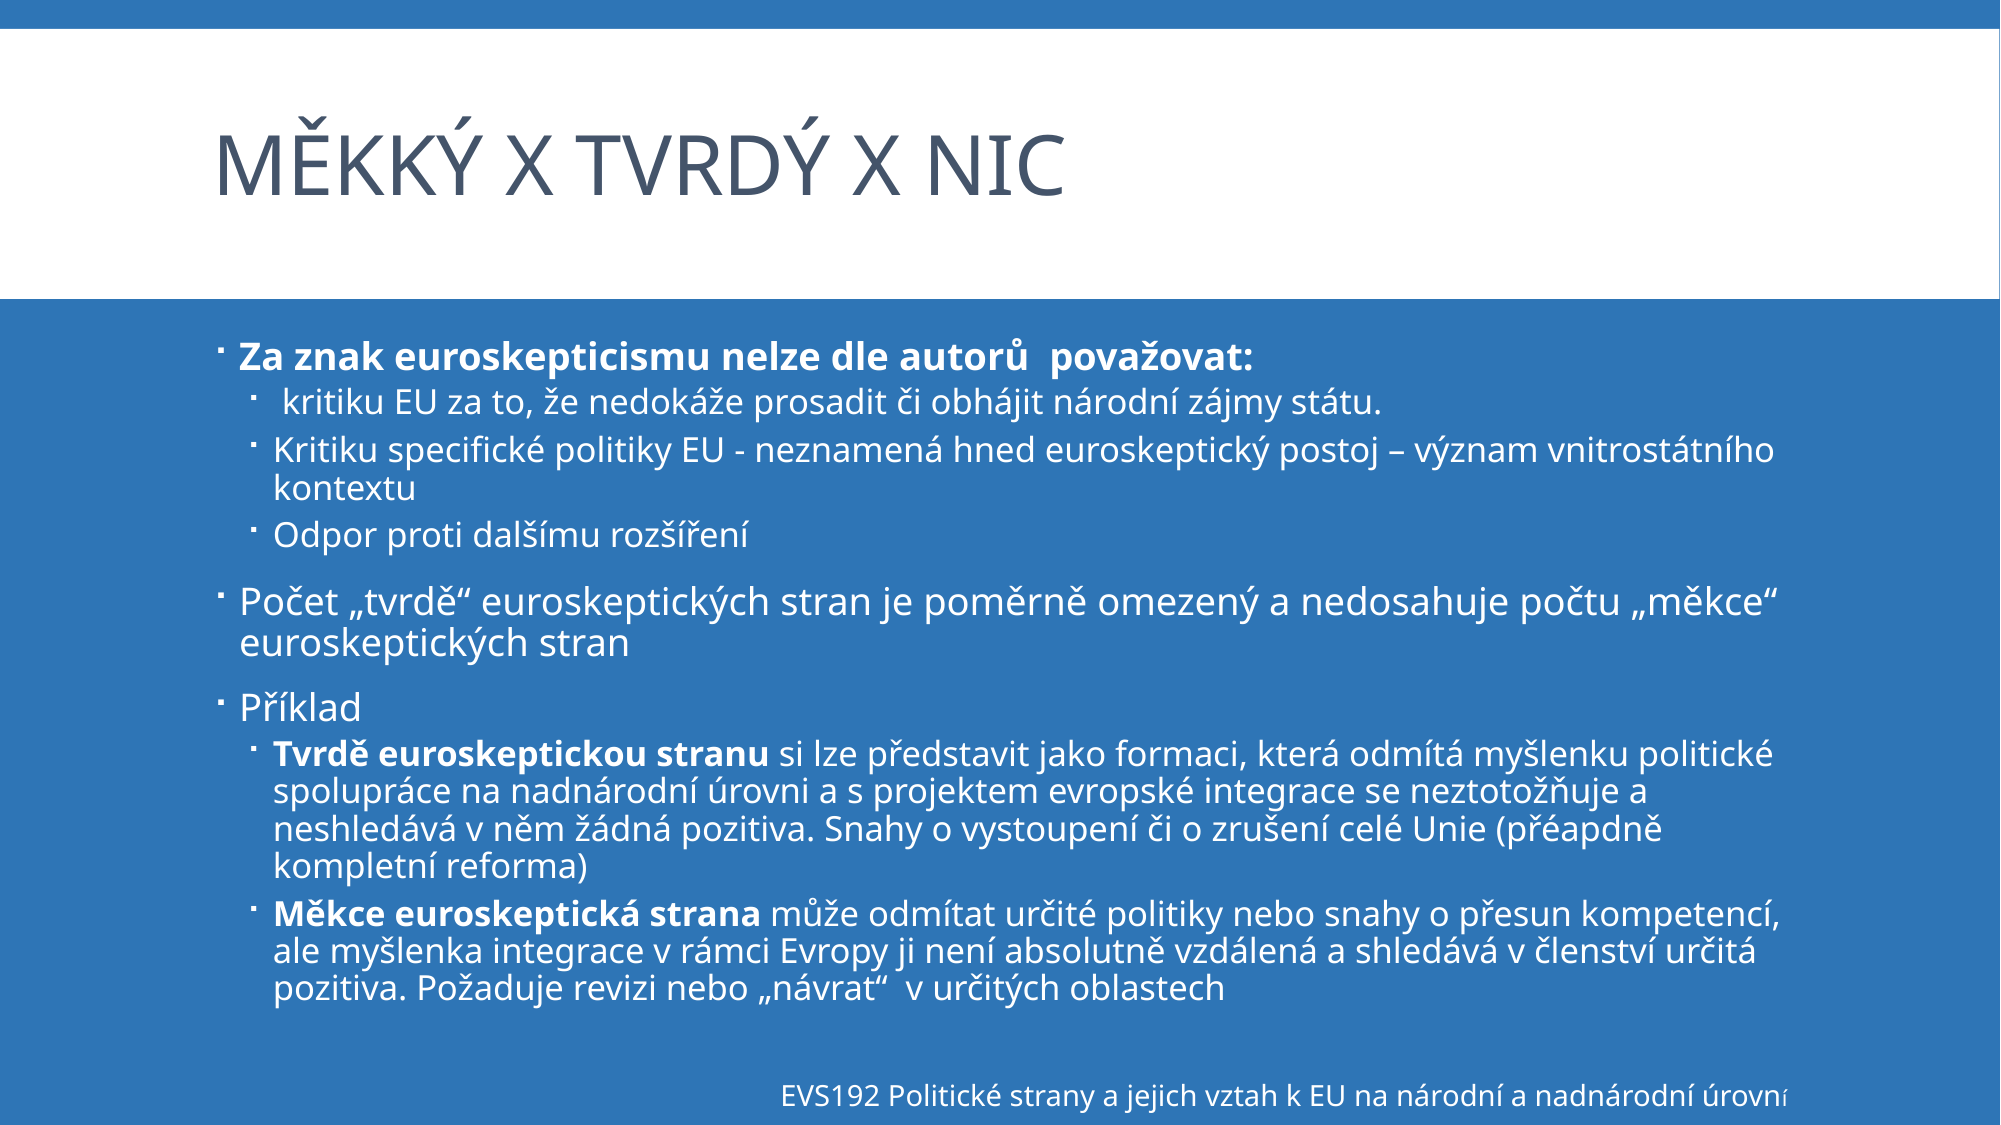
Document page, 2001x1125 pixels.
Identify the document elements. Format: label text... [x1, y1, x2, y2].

footer EVS192 Politické strany a jejich vztah k EU na národní a nadnárodní úrovní [254, 1065, 1803, 1125]
list Za znak euroskepticismu nelze dle autorů považovat: kritiku EU za to, že nedokáže prosadit či obhájit národní zájmy státu. Kritiku specifické politiky EU - neznamená hned euroskeptický postoj – význam vnitrostátního kontextu Odpor proti dalšímu rozšíření Počet „tvrdě“ euroskeptických stran je poměrně omezený a nedosahuje počtu „měkce“ euroskeptických stran Příklad Tvrdě euroskeptickou stranu si lze představit jako formaci, která odmítá myšlenku politické spolupráce na nadnárodní úrovni a s projektem evropské integrace se neztotožňuje a neshledává v něm žádná pozitiva. Snahy o vystoupení či o zrušení celé Unie (přéapdně kompletní reforma) Měkce euroskeptická strana může odmítat určité politiky nebo snahy o přesun kompetencí, ale myšlenka integrace v rámci Evropy ji není absolutně vzdálená a shledává v členství určitá pozitiva. Požaduje revizi nebo „návrat“ v určitých oblastech [197, 329, 1803, 1020]
title Měkký x tvrdý x nic [197, 46, 1803, 295]
